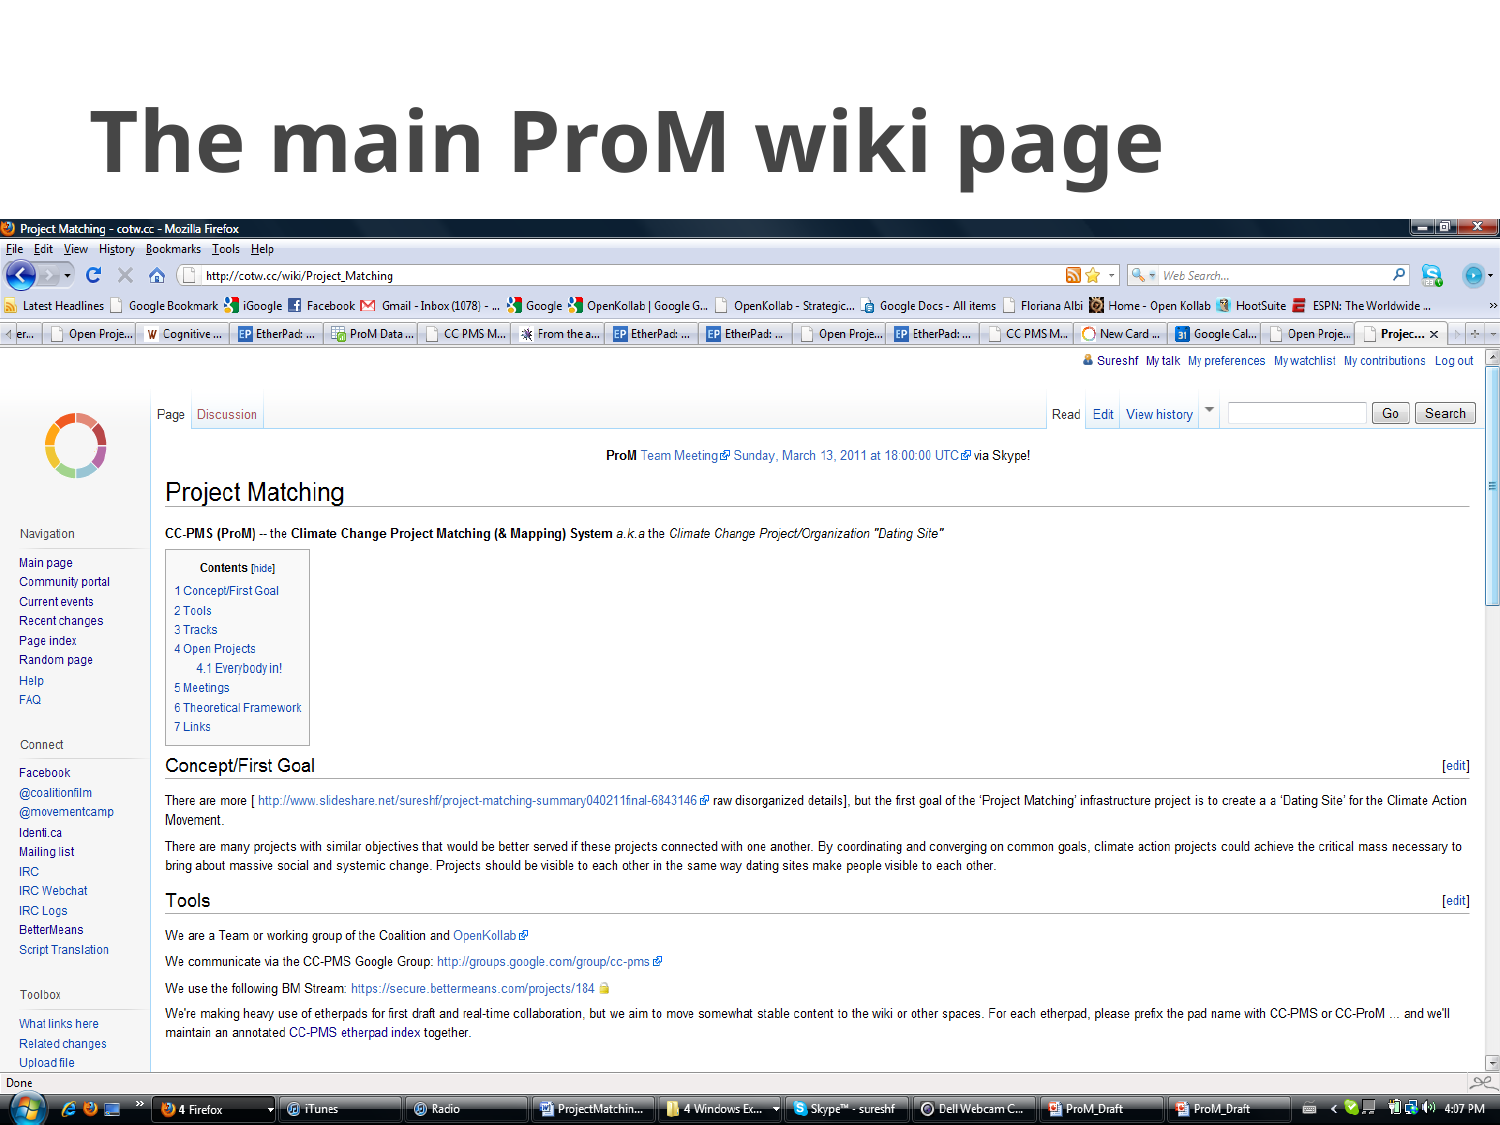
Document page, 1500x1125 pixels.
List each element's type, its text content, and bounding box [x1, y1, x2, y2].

title The main ProM wiki page [75, 45, 1425, 219]
picture [0, 219, 1500, 1125]
